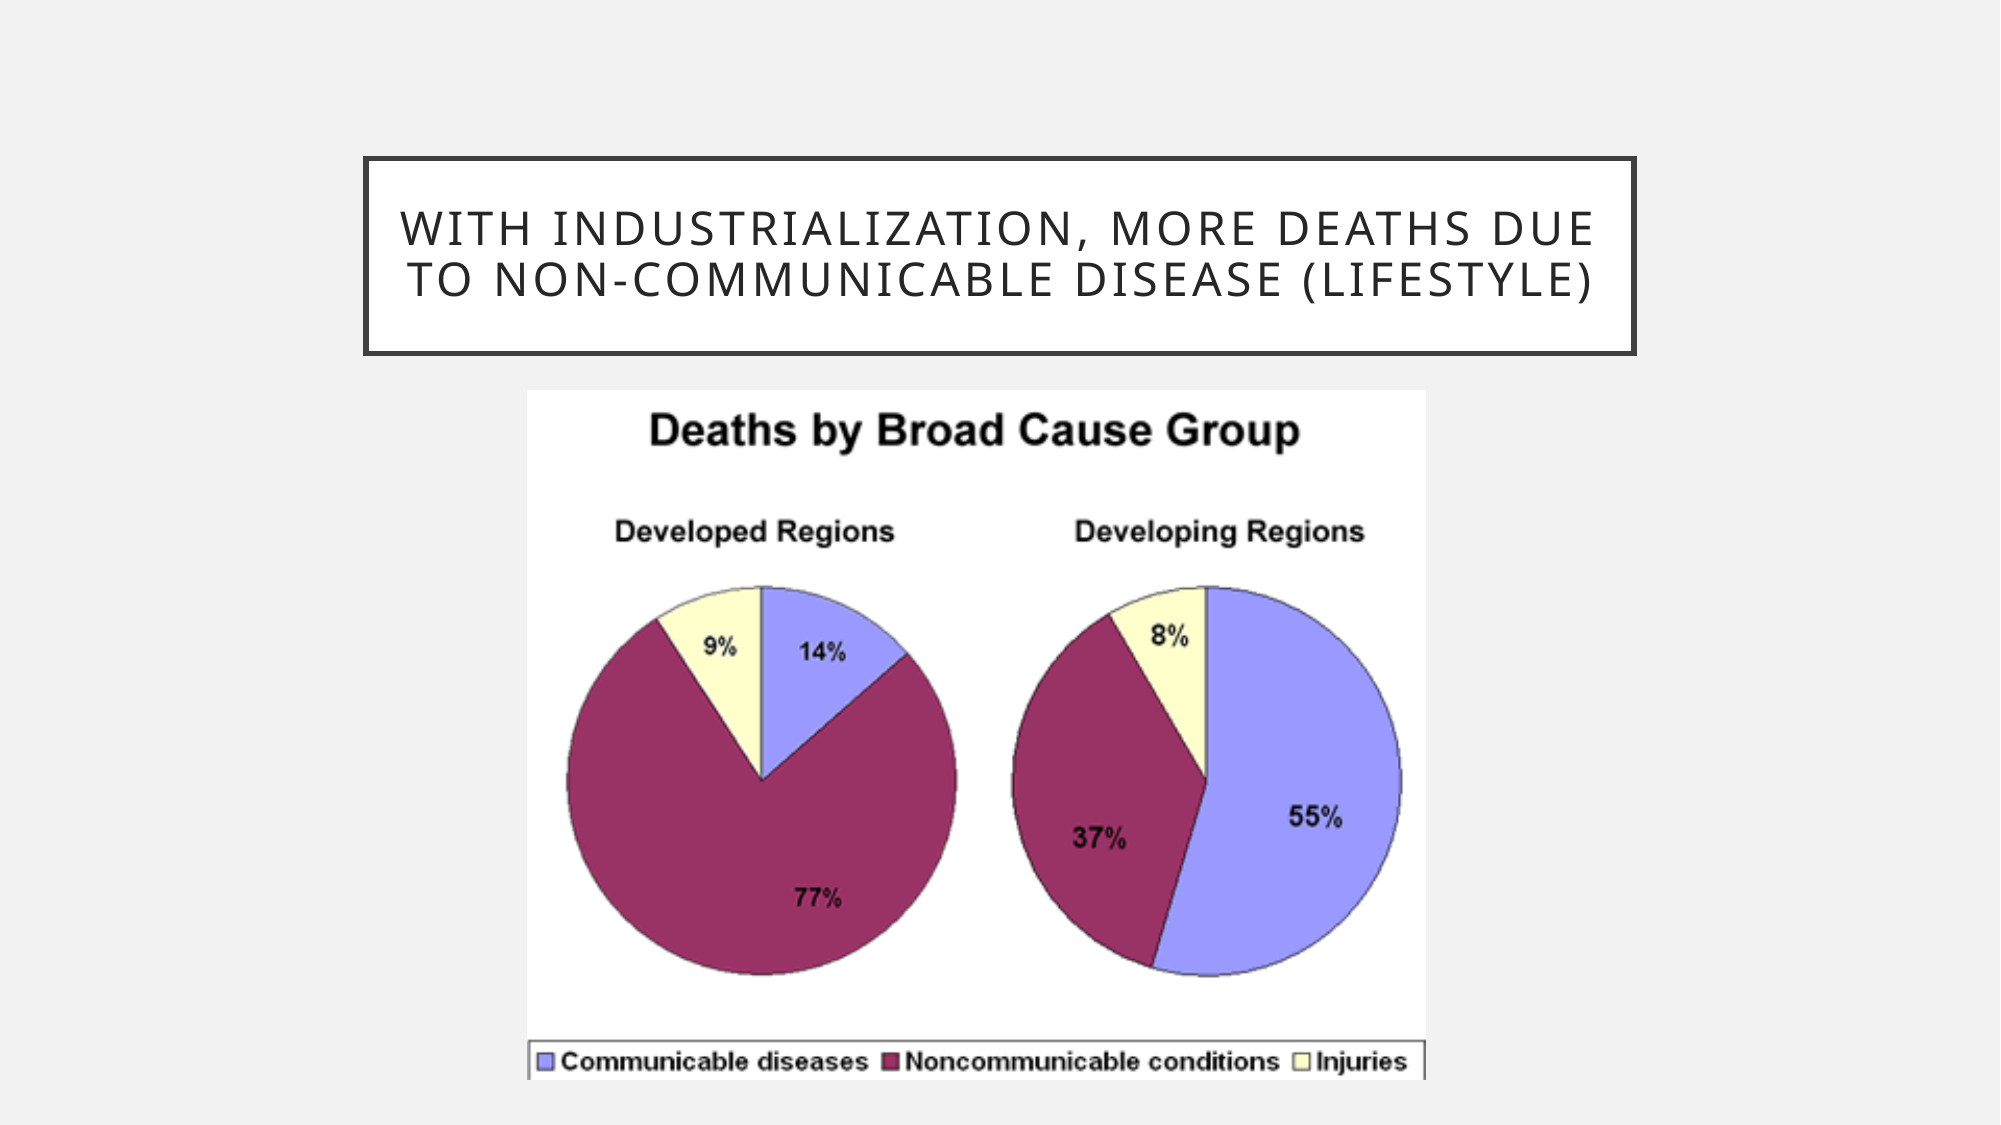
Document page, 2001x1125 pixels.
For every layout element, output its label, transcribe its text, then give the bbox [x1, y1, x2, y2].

picture [527, 390, 1426, 1080]
title With industrialization, more deaths due to non-communicable disease (lifestyle) [363, 156, 1637, 356]
